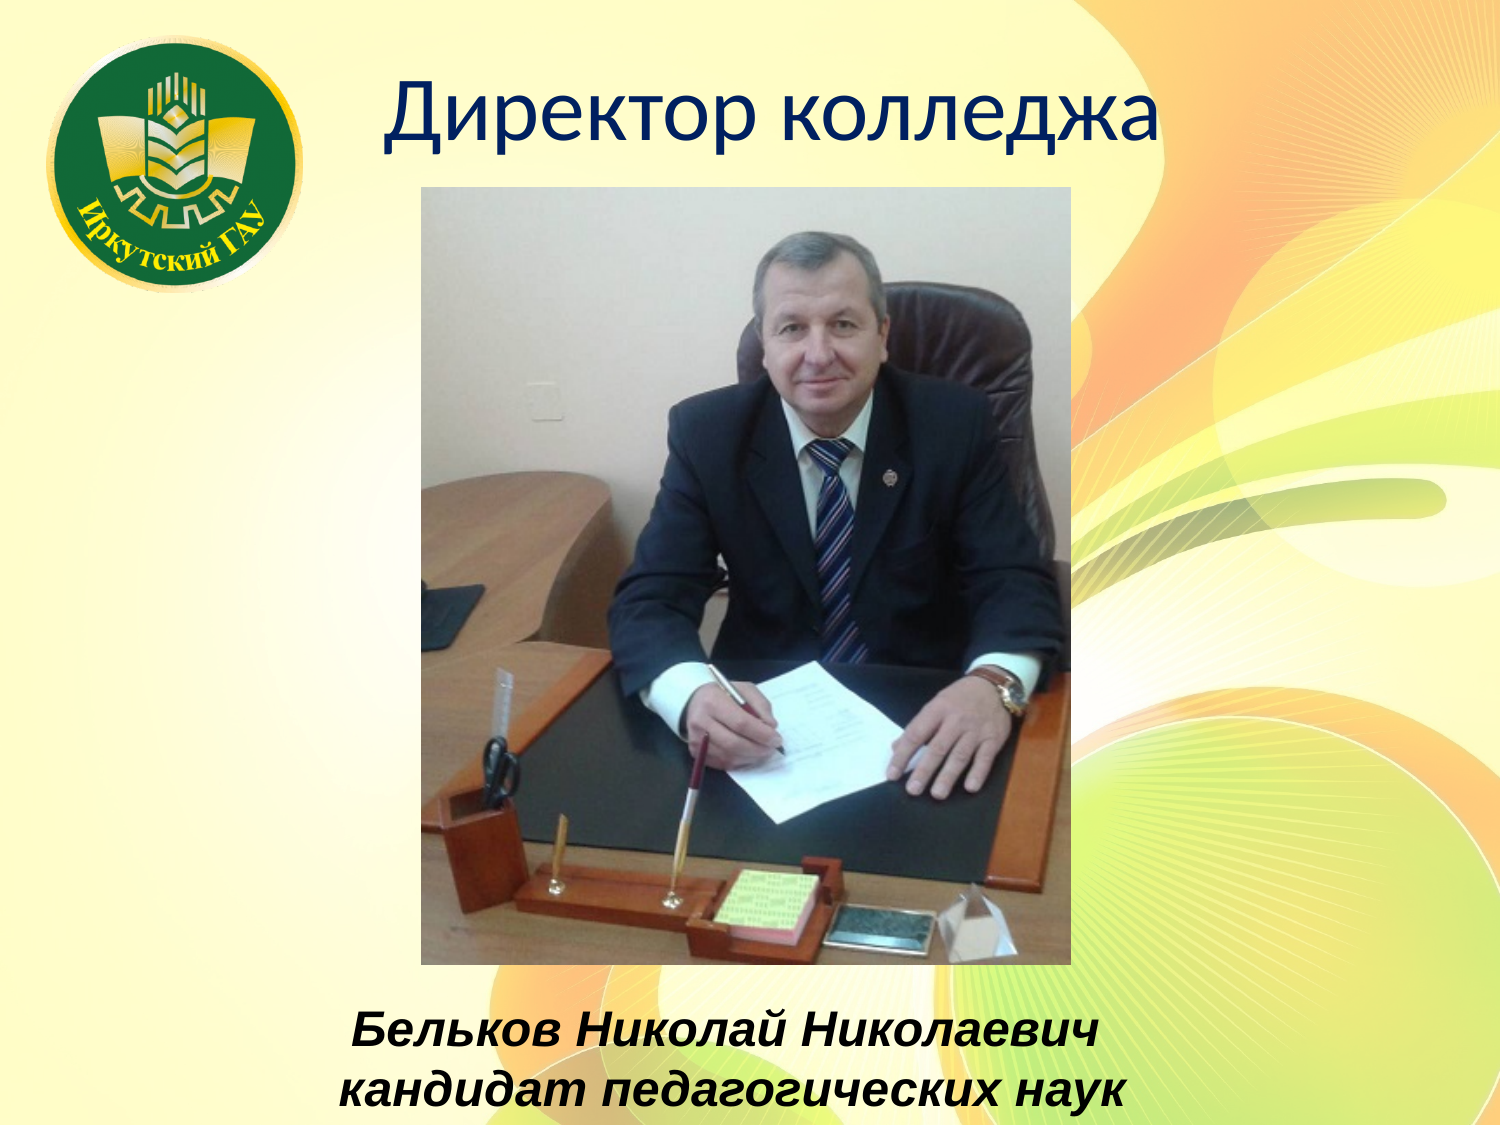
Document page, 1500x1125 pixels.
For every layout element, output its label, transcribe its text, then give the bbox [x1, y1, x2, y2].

title Директор колледжа [303, 34, 1430, 173]
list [421, 187, 1072, 966]
text_box Бельков Николай Николаевич кандидат педагогических наук [234, 988, 1231, 1124]
picture [46, 34, 303, 294]
